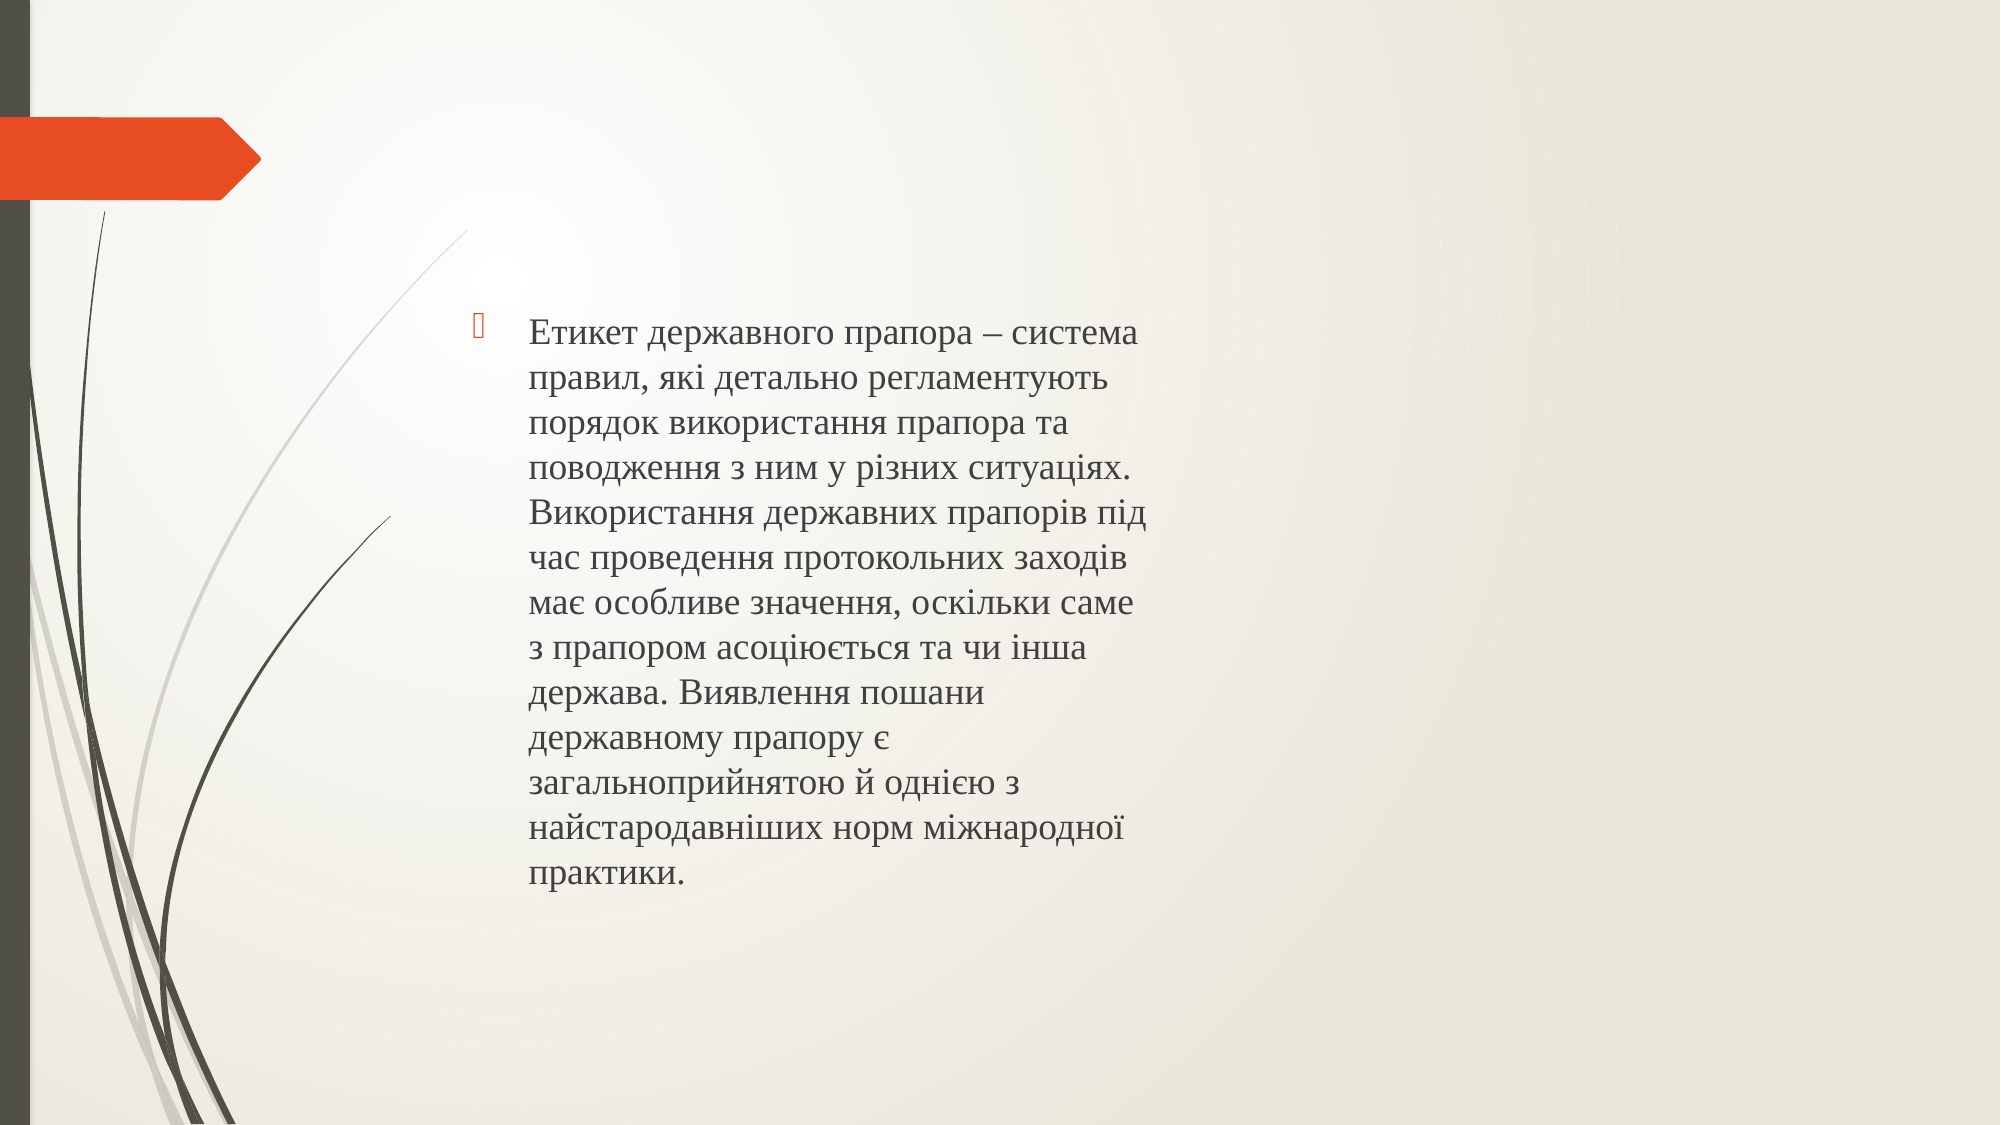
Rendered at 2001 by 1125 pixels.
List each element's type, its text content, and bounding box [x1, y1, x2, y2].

list Етикет державного прапора – система правил, які детально регламентують порядок використання прапора та поводження з ним у різних ситуаціях. Використання державних прапорів під час проведення протокольних заходів має особливе значення, оскільки саме з прапором асоціюється та чи інша держава. Виявлення пошани державному прапору є загальноприйнятою й однією з найстародавніших норм міжнародної практики. [457, 299, 1172, 1014]
